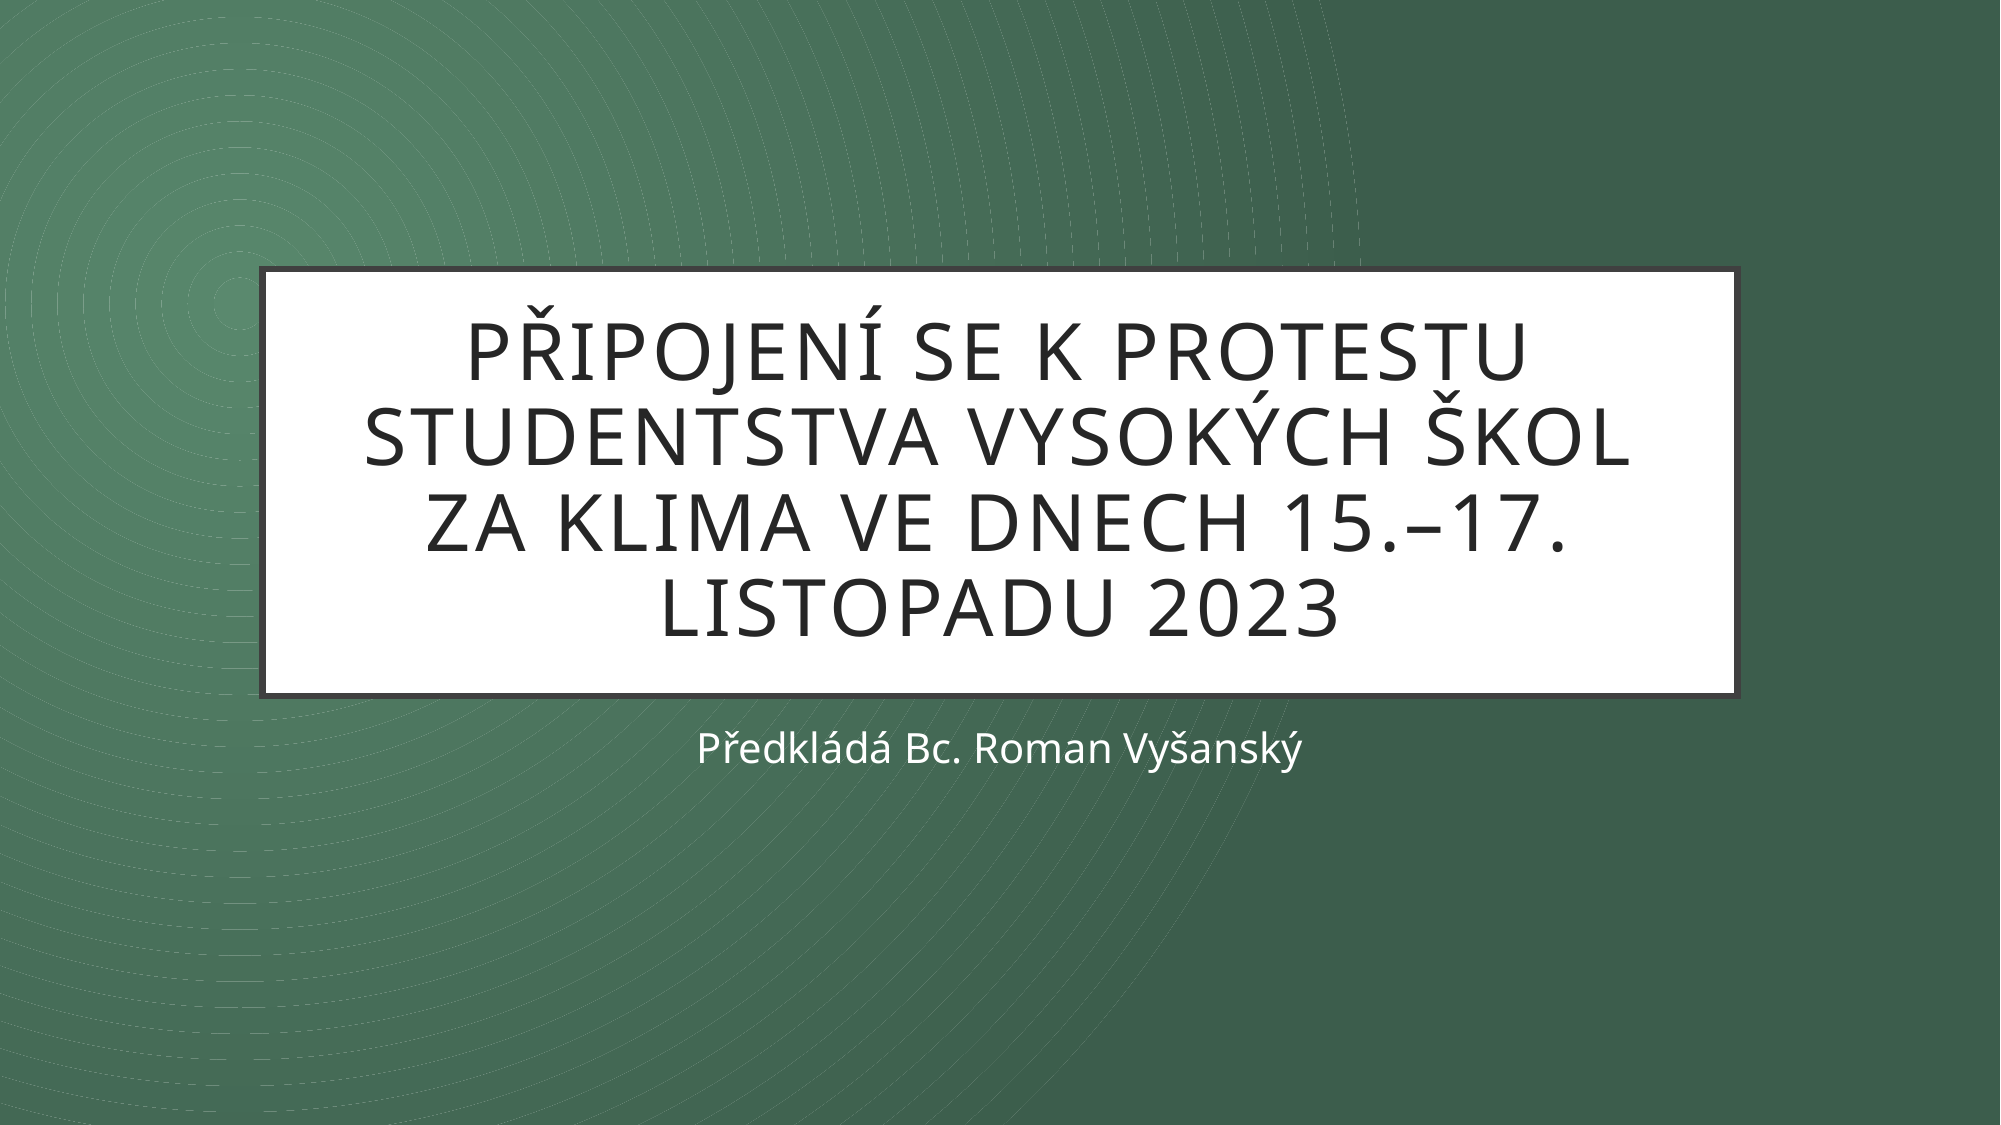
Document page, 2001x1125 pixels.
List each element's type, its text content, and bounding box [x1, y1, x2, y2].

subtitle Předkládá Bc. Roman Vyšanský [442, 713, 1558, 918]
title Připojení se k protestu studentstva vysokých škol za klima ve dnech 15.–17. listopadu 2023 [259, 266, 1741, 699]
